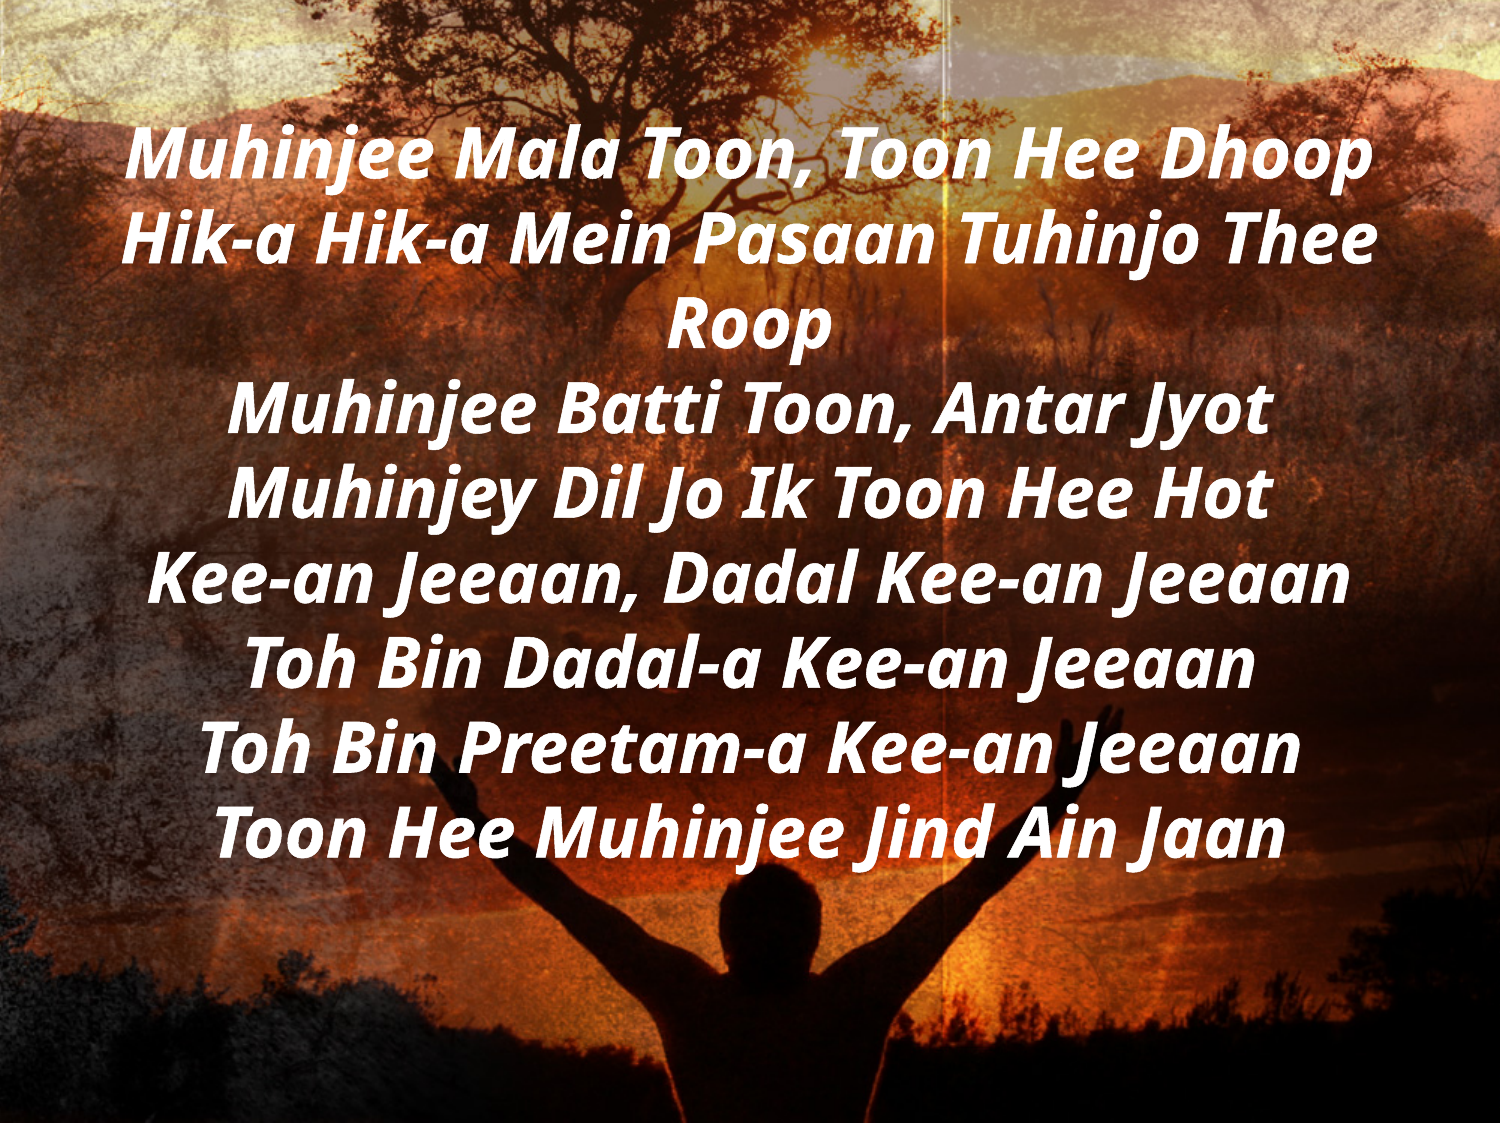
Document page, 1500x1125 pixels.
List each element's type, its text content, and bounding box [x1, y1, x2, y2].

text_box Muhinjee Mala Toon, Toon Hee Dhoop Hik-a Hik-a Mein Pasaan Tuhinjo Thee Roop Muhinjee Batti Toon, Antar Jyot Muhinjey Dil Jo Ik Toon Hee Hot Kee-an Jeeaan, Dadal Kee-an Jeeaan Toh Bin Dadal-a Kee-an Jeeaan Toh Bin Preetam-a Kee-an Jeeaan Toon Hee Muhinjee Jind Ain Jaan [62, 99, 1438, 879]
picture [0, 0, 1500, 1123]
